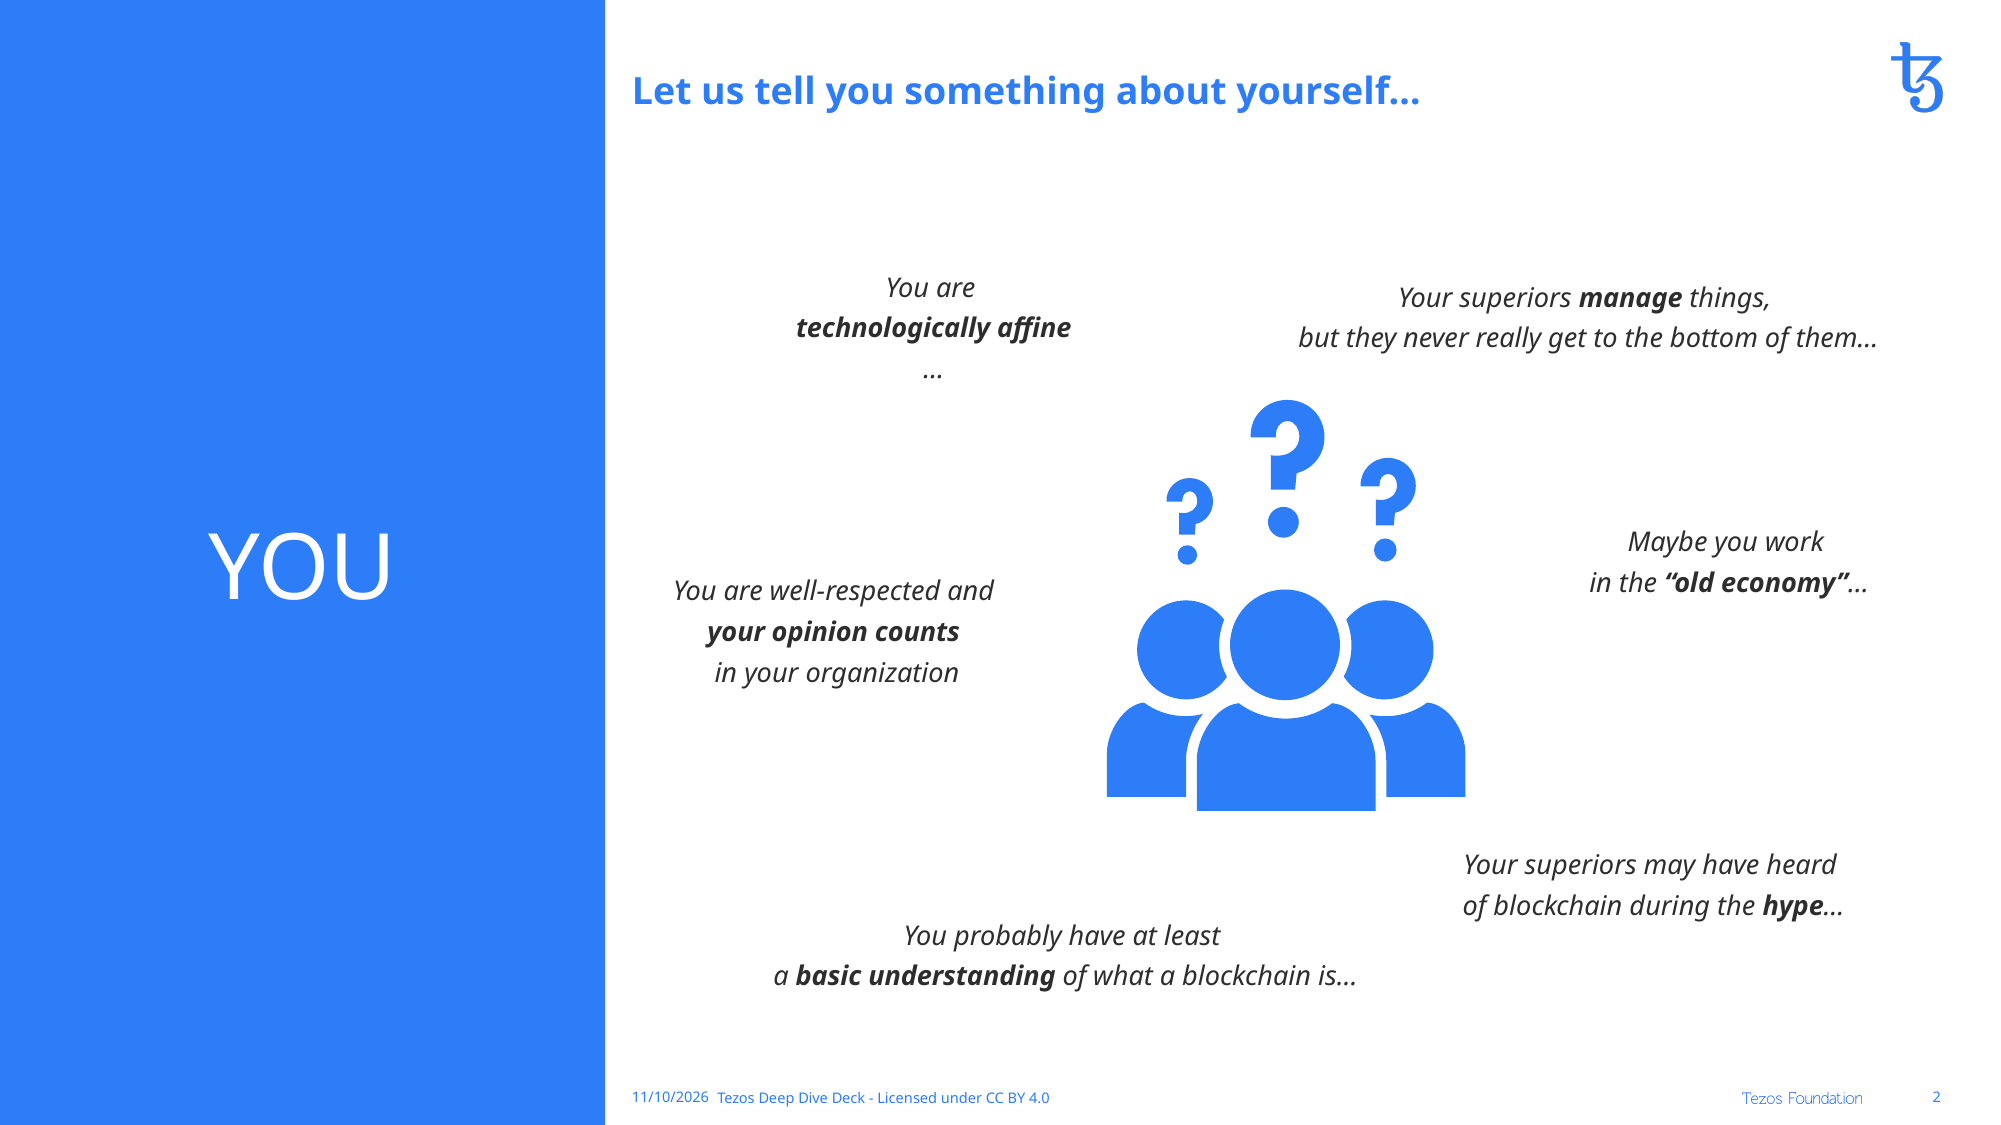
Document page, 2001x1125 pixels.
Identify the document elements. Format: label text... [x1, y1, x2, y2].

text_box Your superiors manage things, but they never really get to the bottom of them… [1286, 279, 1891, 354]
title YOU [0, 0, 606, 1125]
text_box You probably have at least a basic understanding of what a blockchain is… [761, 917, 1370, 992]
picture [1742, 1092, 1862, 1104]
text_box Your superiors may have heard of blockchain during the hype… [1450, 847, 1857, 921]
slide_number 2 [1880, 1080, 1941, 1116]
picture [1891, 42, 1943, 113]
text_box You are technologically affine … [784, 269, 1084, 385]
text_box You are well-respected and your opinion counts in your organization [661, 573, 1013, 688]
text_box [1105, 398, 1467, 812]
text_box Maybe you work in the “old economy”… [1577, 524, 1881, 598]
list Let us tell you something about yourself… [631, 42, 1831, 113]
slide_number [631, 1080, 713, 1116]
footer Tezos Deep Dive Deck - Licensed under CC BY 4.0 [717, 1080, 1540, 1116]
